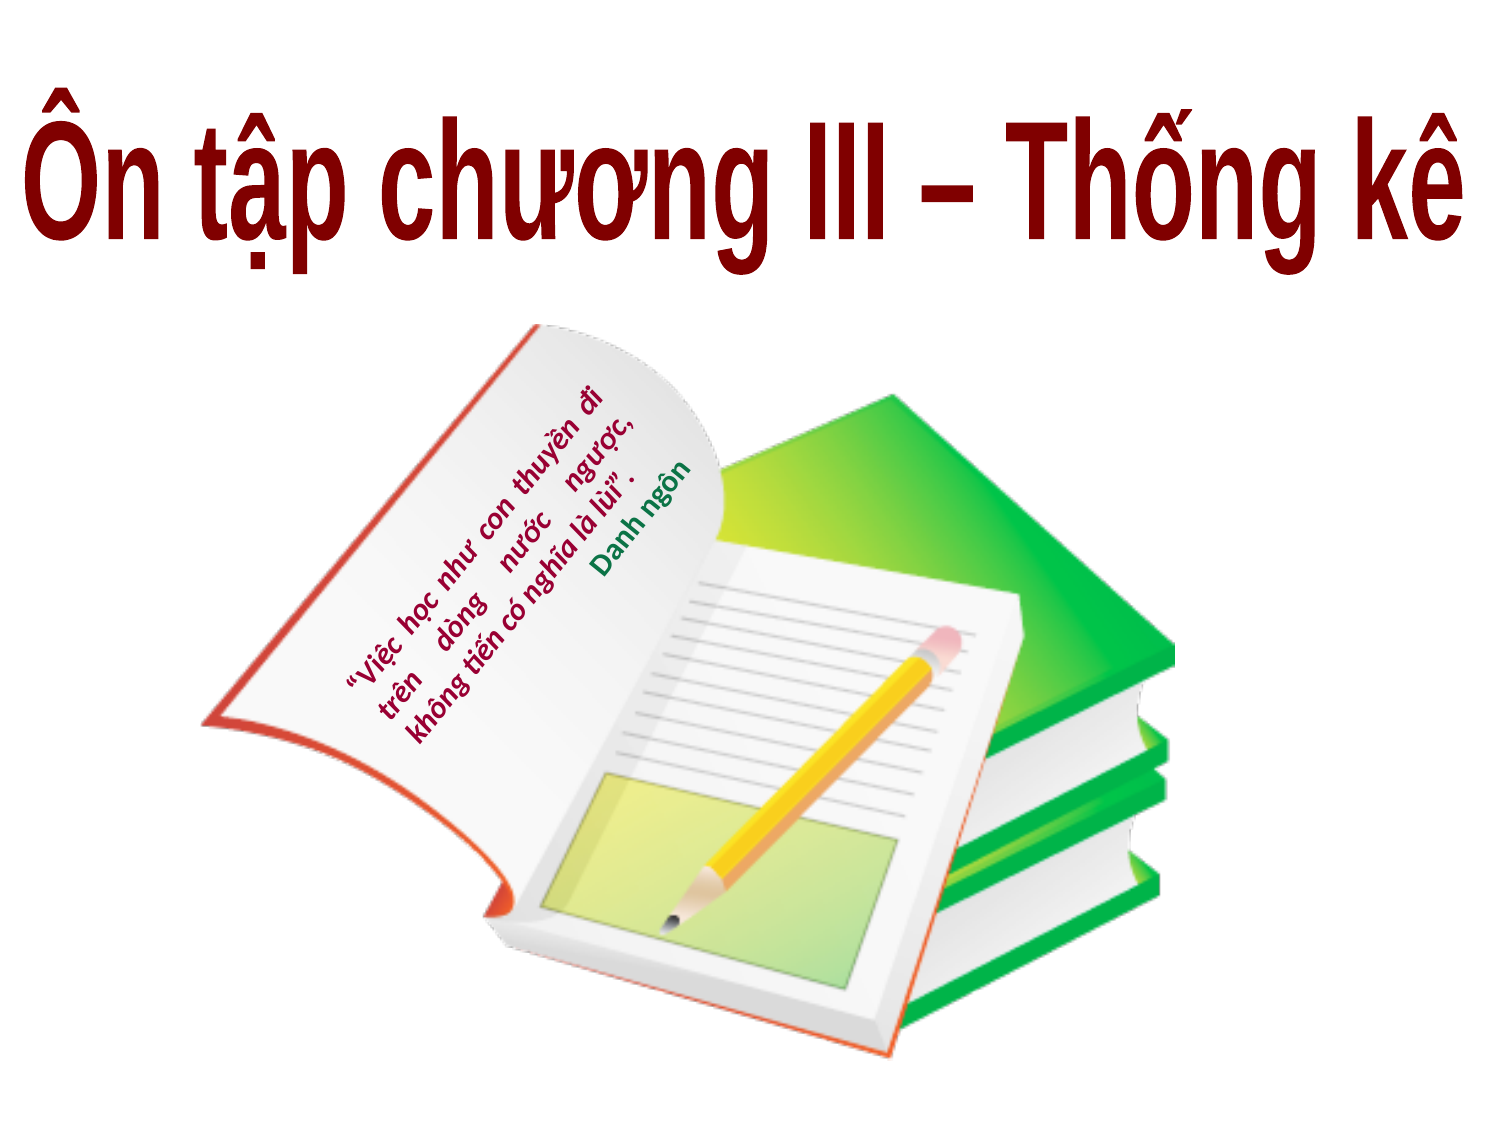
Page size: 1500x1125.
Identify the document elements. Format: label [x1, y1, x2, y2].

picture [199, 324, 1176, 1061]
